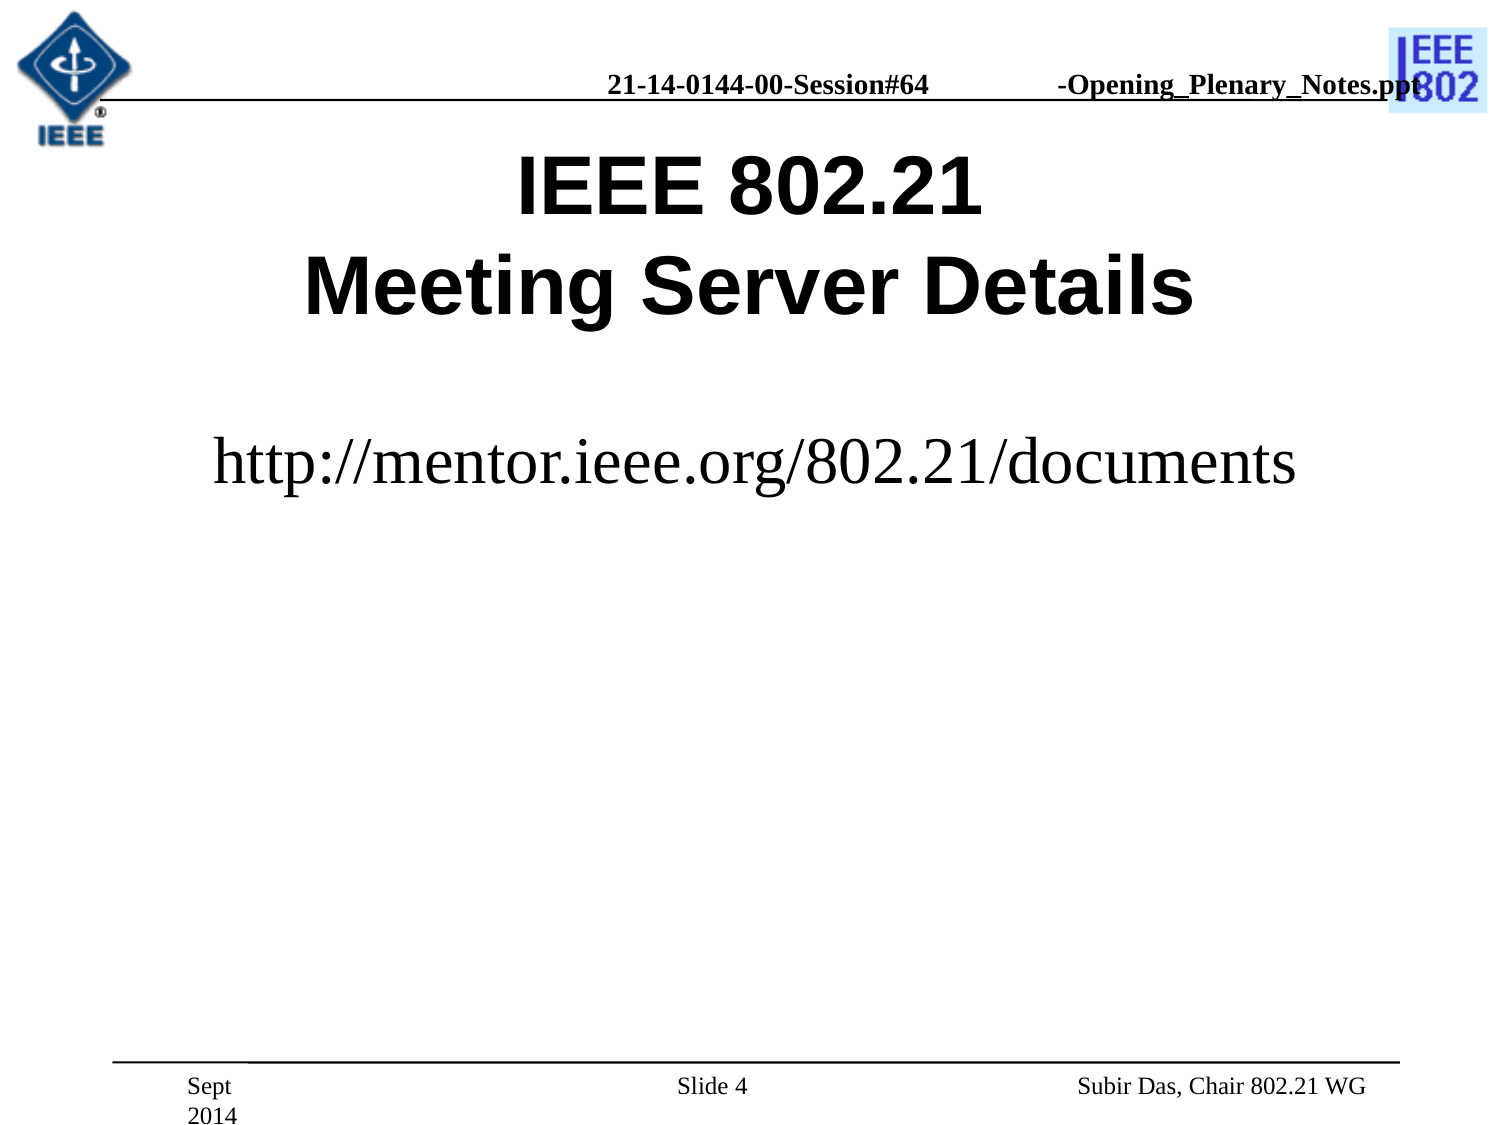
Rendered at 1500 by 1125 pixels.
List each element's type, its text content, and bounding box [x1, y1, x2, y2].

title IEEE 802.21 Meeting Server Details [112, 112, 1388, 351]
text_box Subir Das, Chair 802.21 WG [1050, 1062, 1412, 1106]
picture [12, 9, 137, 150]
text_box Slide 4 [662, 1062, 788, 1093]
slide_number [158, 1062, 267, 1093]
text_box http://mentor.ieee.org/802.21/documents [149, 424, 1363, 950]
picture [1384, 82, 1389, 93]
picture [1374, 9, 1499, 138]
